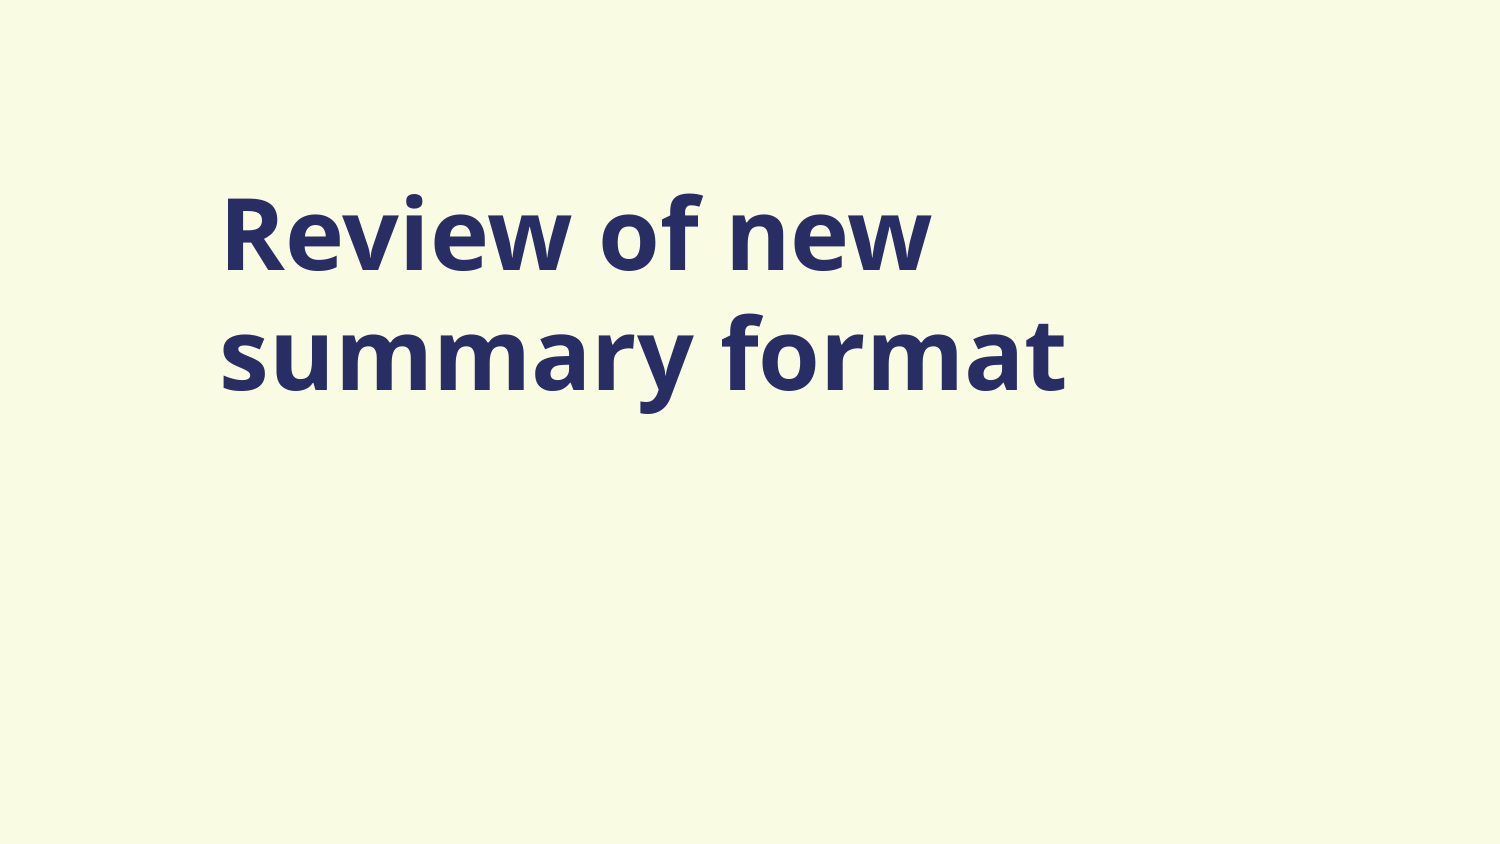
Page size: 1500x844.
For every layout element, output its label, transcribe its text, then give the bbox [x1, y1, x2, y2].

title Review of new summary format [204, 145, 1296, 435]
